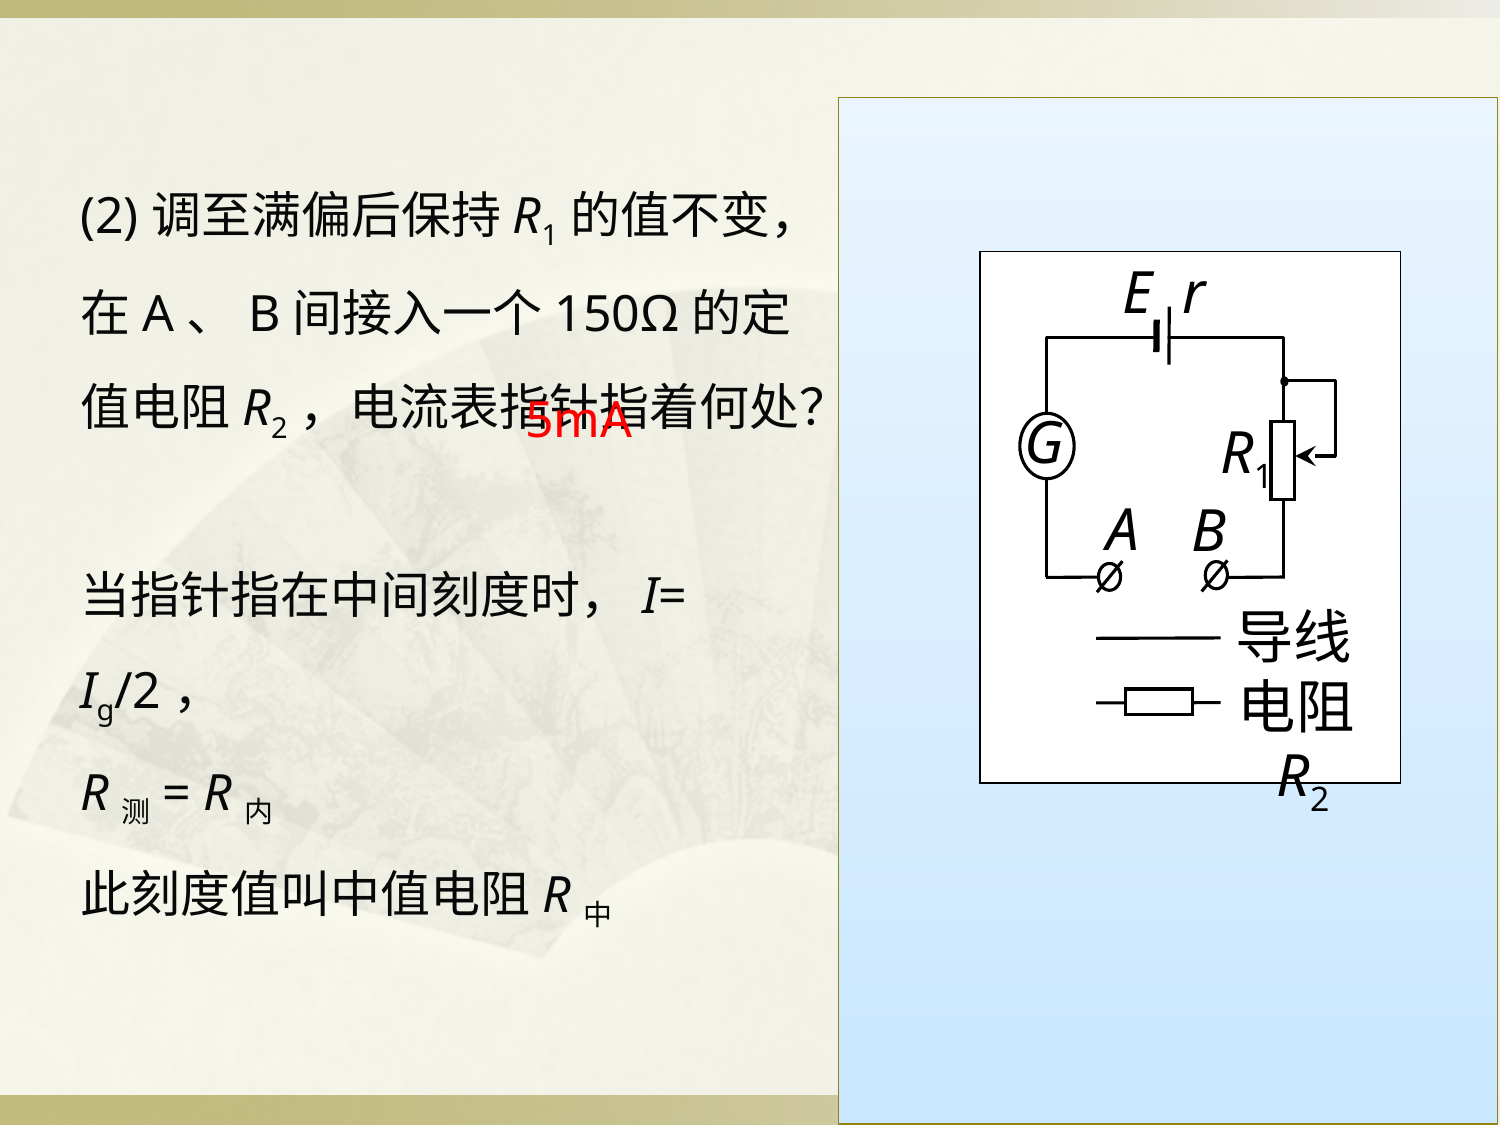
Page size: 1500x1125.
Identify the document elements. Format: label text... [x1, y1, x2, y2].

text_box (2)调至满偏后保持R1的值不变，在A、B间接入一个150Ω的定值电阻R2，电流表指针指着何处？ 当指针指在中间刻度时，I= Ig/2， R测= R内 此刻度值叫中值电阻R中 [80, 149, 803, 932]
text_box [979, 250, 1402, 784]
text_box [838, 97, 1498, 1124]
text_box 5mA [512, 380, 646, 454]
